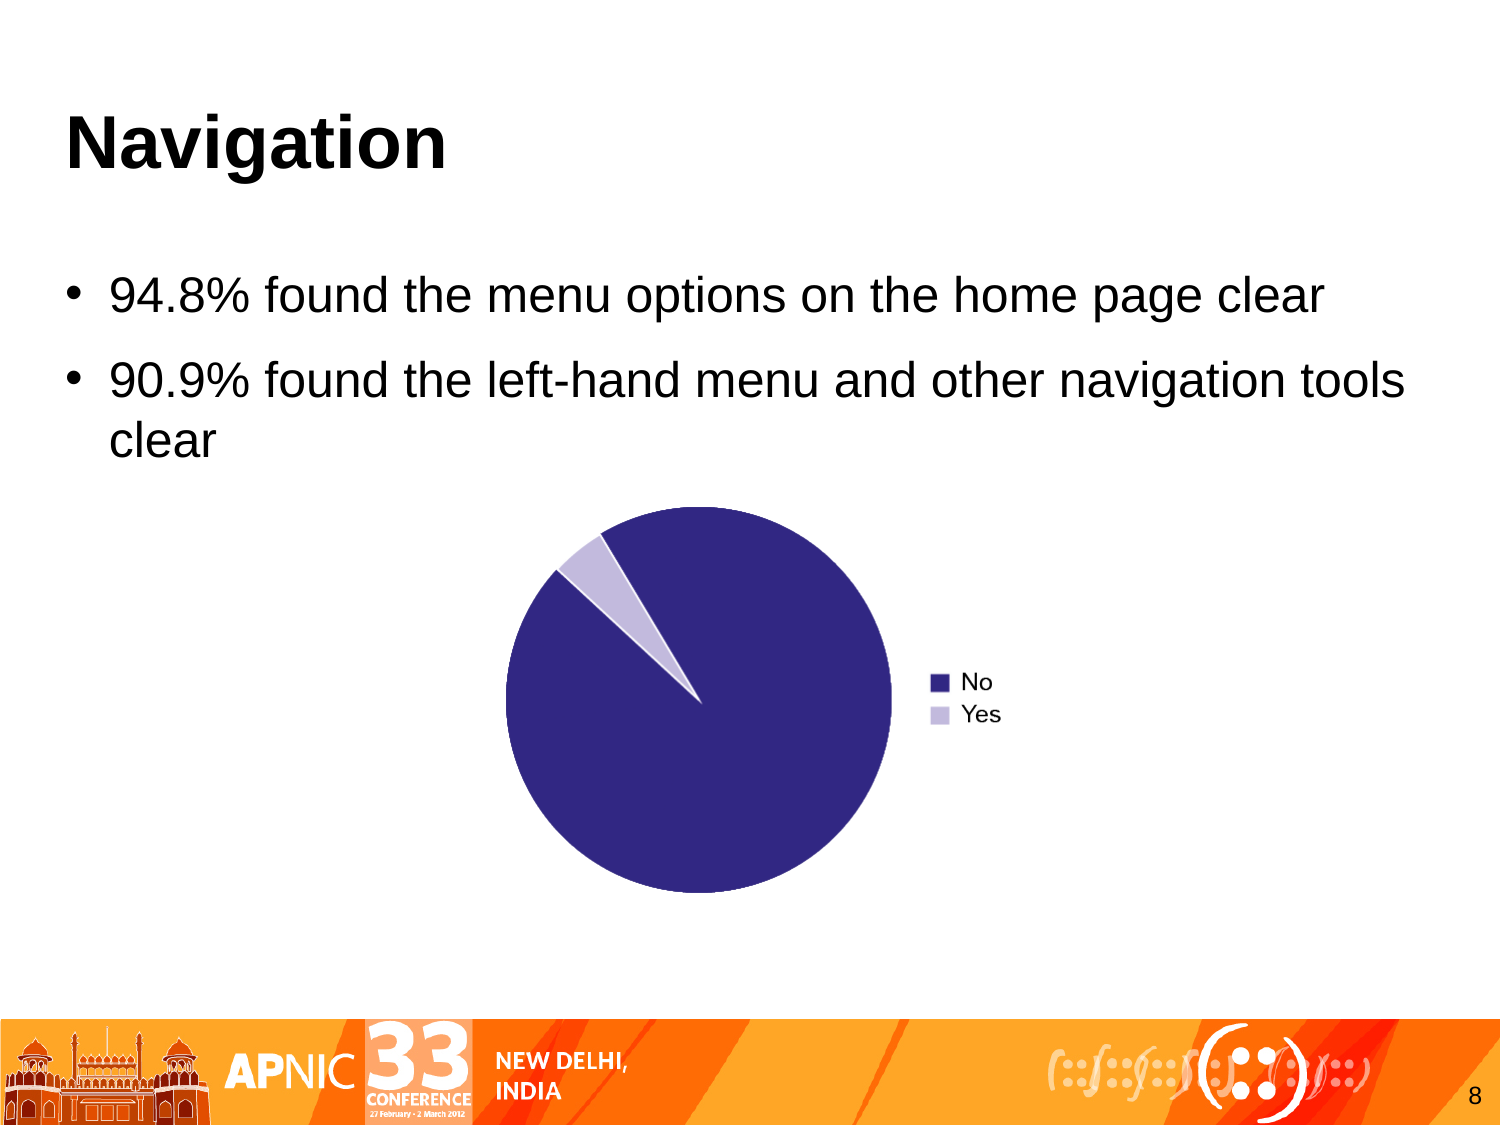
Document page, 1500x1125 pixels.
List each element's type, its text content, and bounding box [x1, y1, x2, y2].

picture [495, 499, 1002, 907]
title Navigation [64, 45, 1436, 233]
slide_number 8 [1435, 1074, 1483, 1110]
list 94.8% found the menu options on the home page clear 90.9% found the left-hand menu and other navigation tools clear [64, 262, 1436, 1012]
picture [0, 1019, 1500, 1125]
